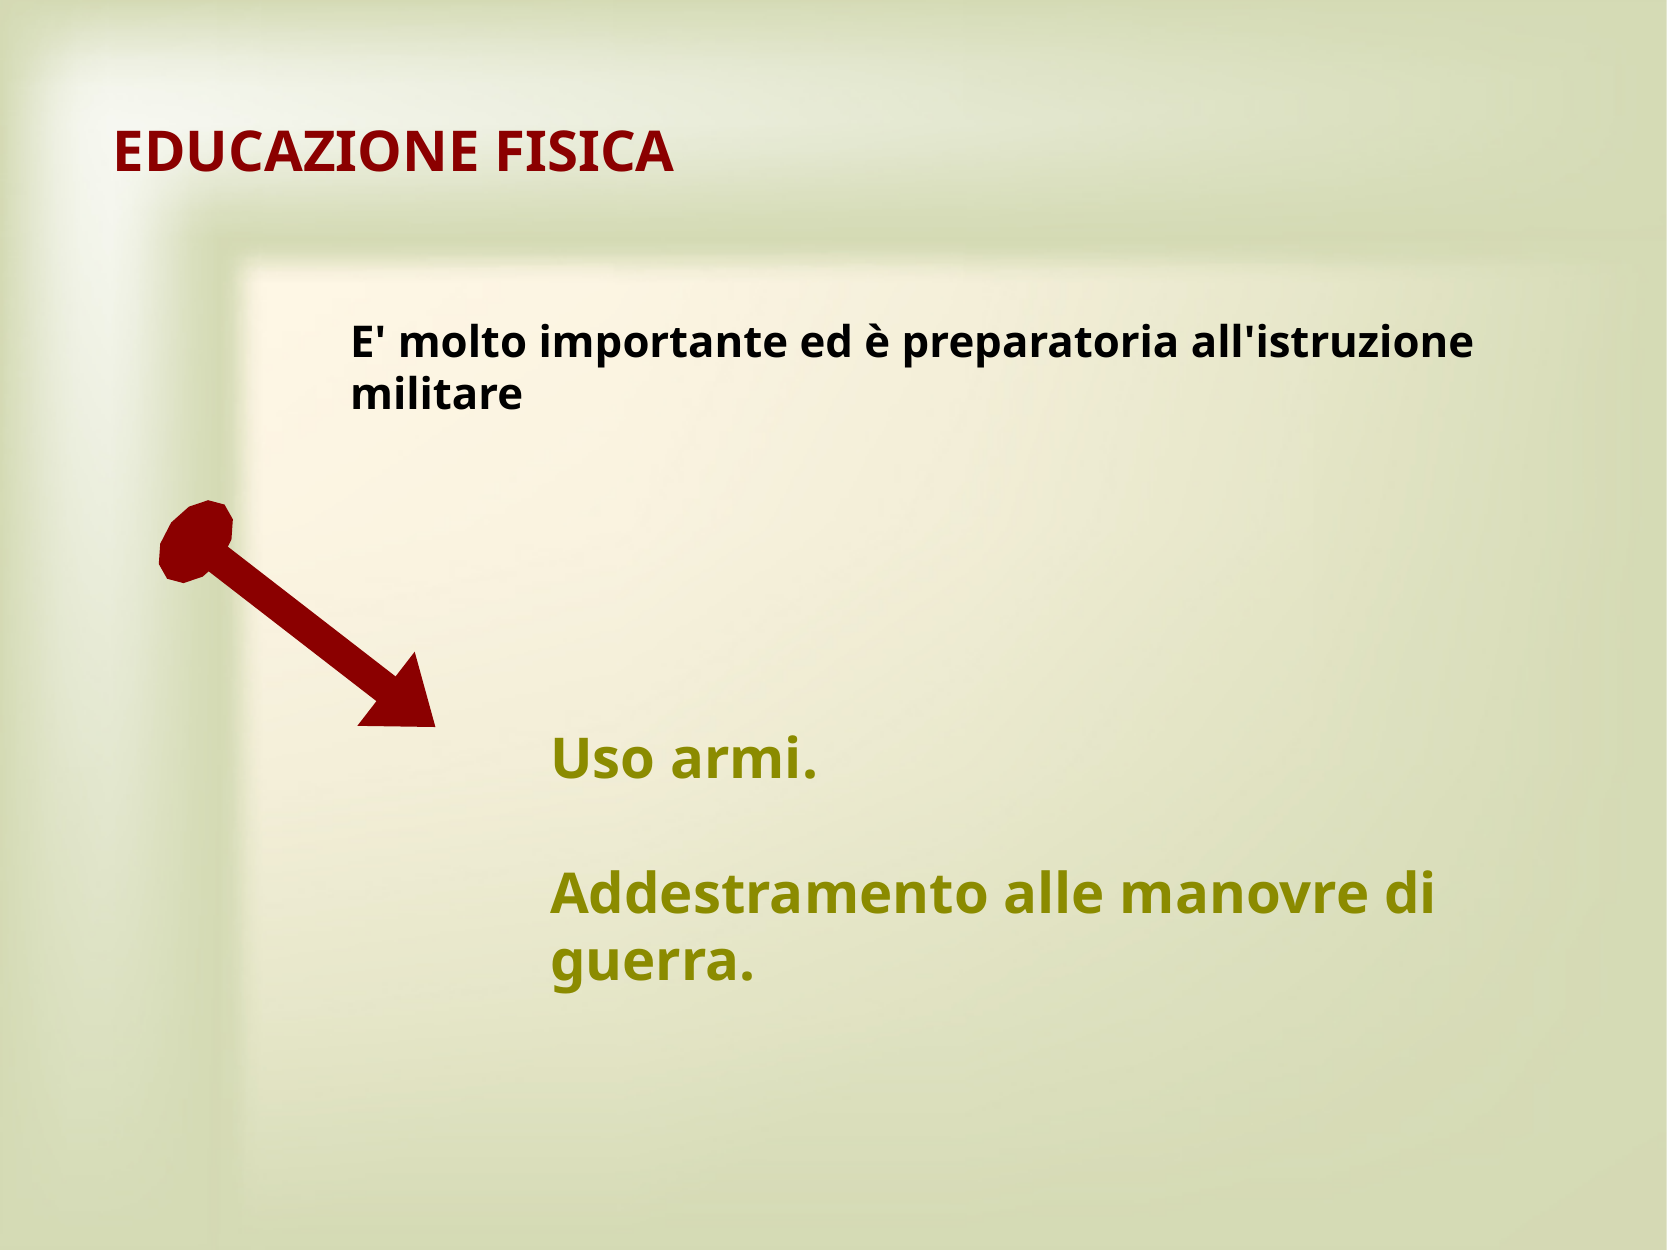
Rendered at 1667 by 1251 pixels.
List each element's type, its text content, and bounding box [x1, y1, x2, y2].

text_box Uso armi. Addestramento alle manovre di guerra. [535, 714, 1536, 1000]
text_box EDUCAZIONE FISICA [97, 108, 982, 191]
picture [0, 0, 1667, 1250]
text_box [195, 541, 436, 728]
text_box E' molto importante ed è preparatoria all'istruzione militare [335, 306, 1561, 426]
